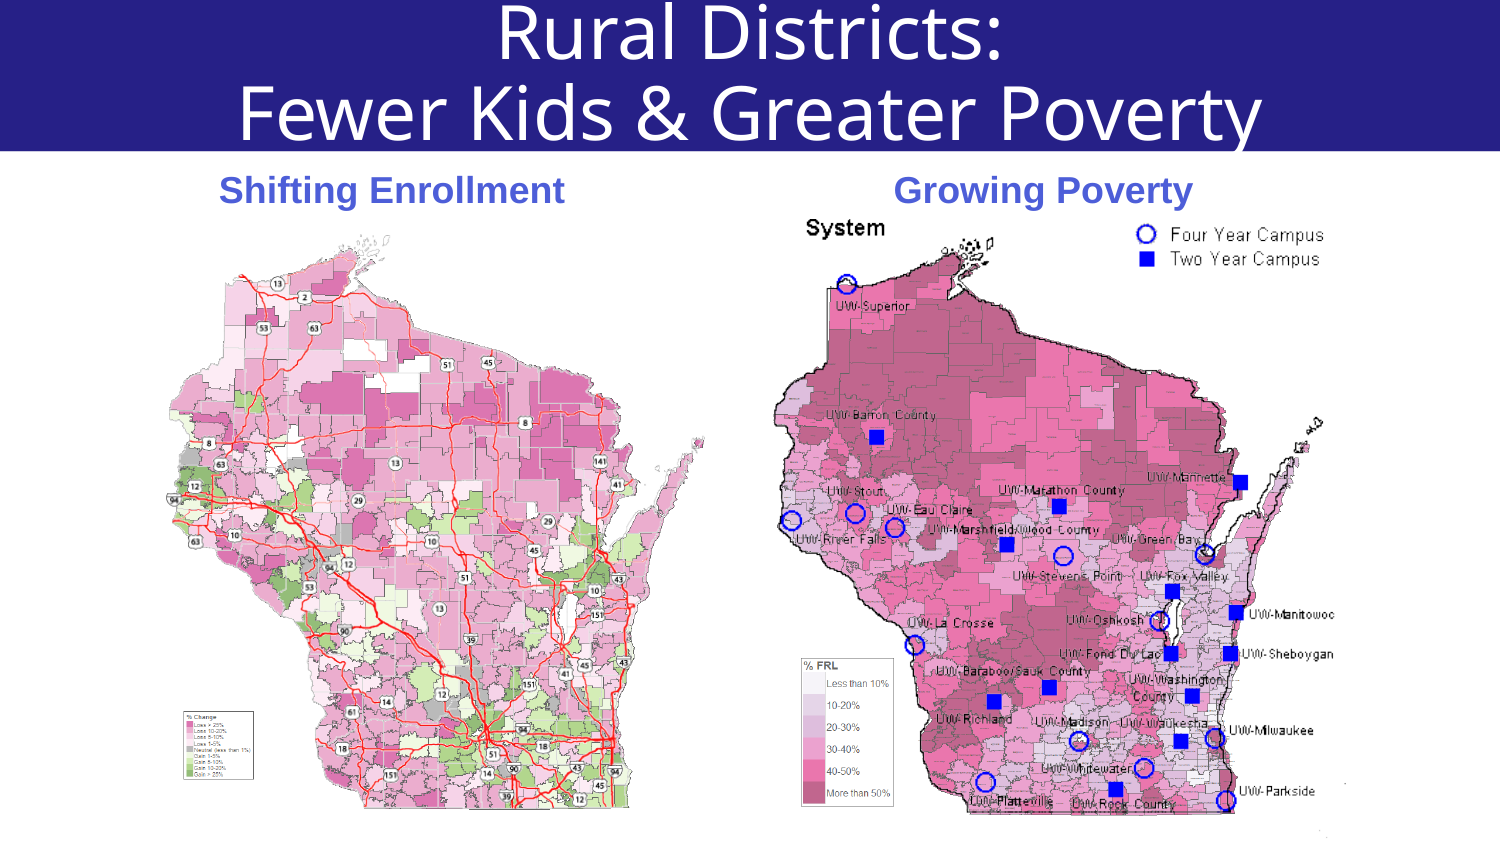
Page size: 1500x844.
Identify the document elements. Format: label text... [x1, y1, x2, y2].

picture [729, 219, 1380, 844]
text_box Growing Poverty [765, 158, 1323, 211]
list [147, 228, 721, 821]
text_box [143, 228, 719, 823]
text_box Shifting Enrollment [113, 158, 671, 211]
list Rural Districts: Fewer Kids & Greater Poverty [0, 0, 1500, 152]
picture [166, 234, 705, 809]
